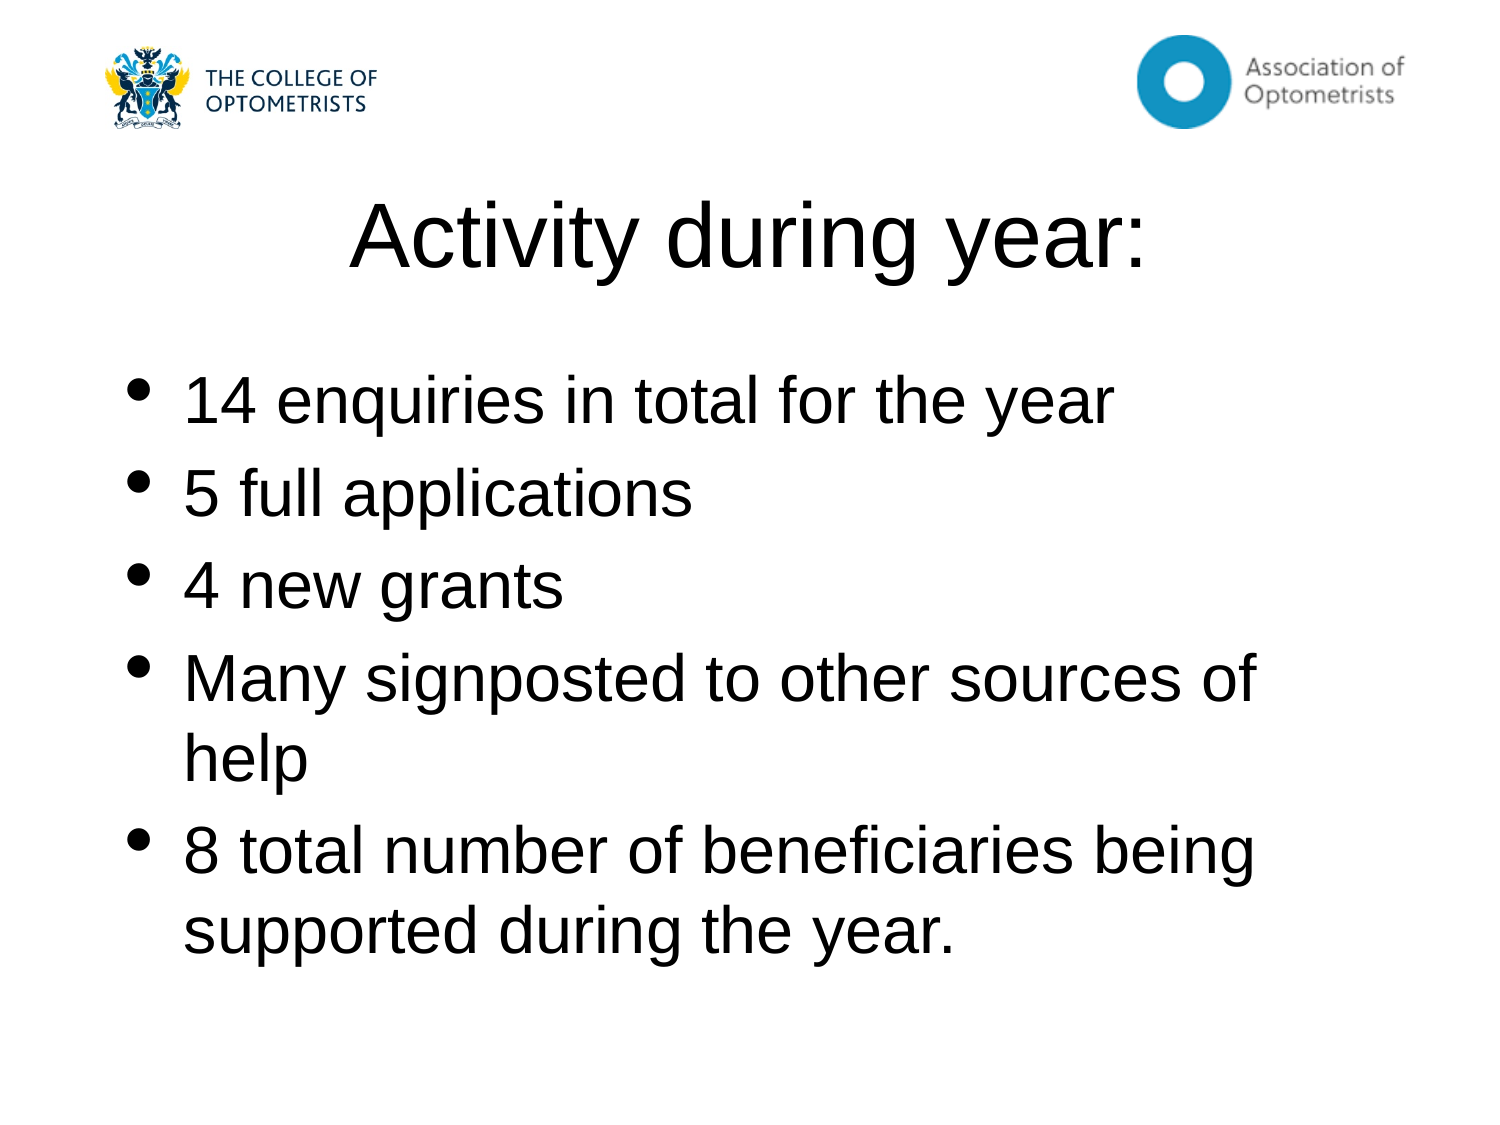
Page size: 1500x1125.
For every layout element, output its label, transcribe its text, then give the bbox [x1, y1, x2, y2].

picture [105, 46, 377, 129]
text_box 14 enquiries in total for the year 5 full applications 4 new grants Many signposted to other sources of help 8 total number of beneficiaries being supported during the year. [120, 349, 1380, 1067]
text_box Activity during year: [120, 168, 1380, 294]
picture [1136, 35, 1406, 129]
